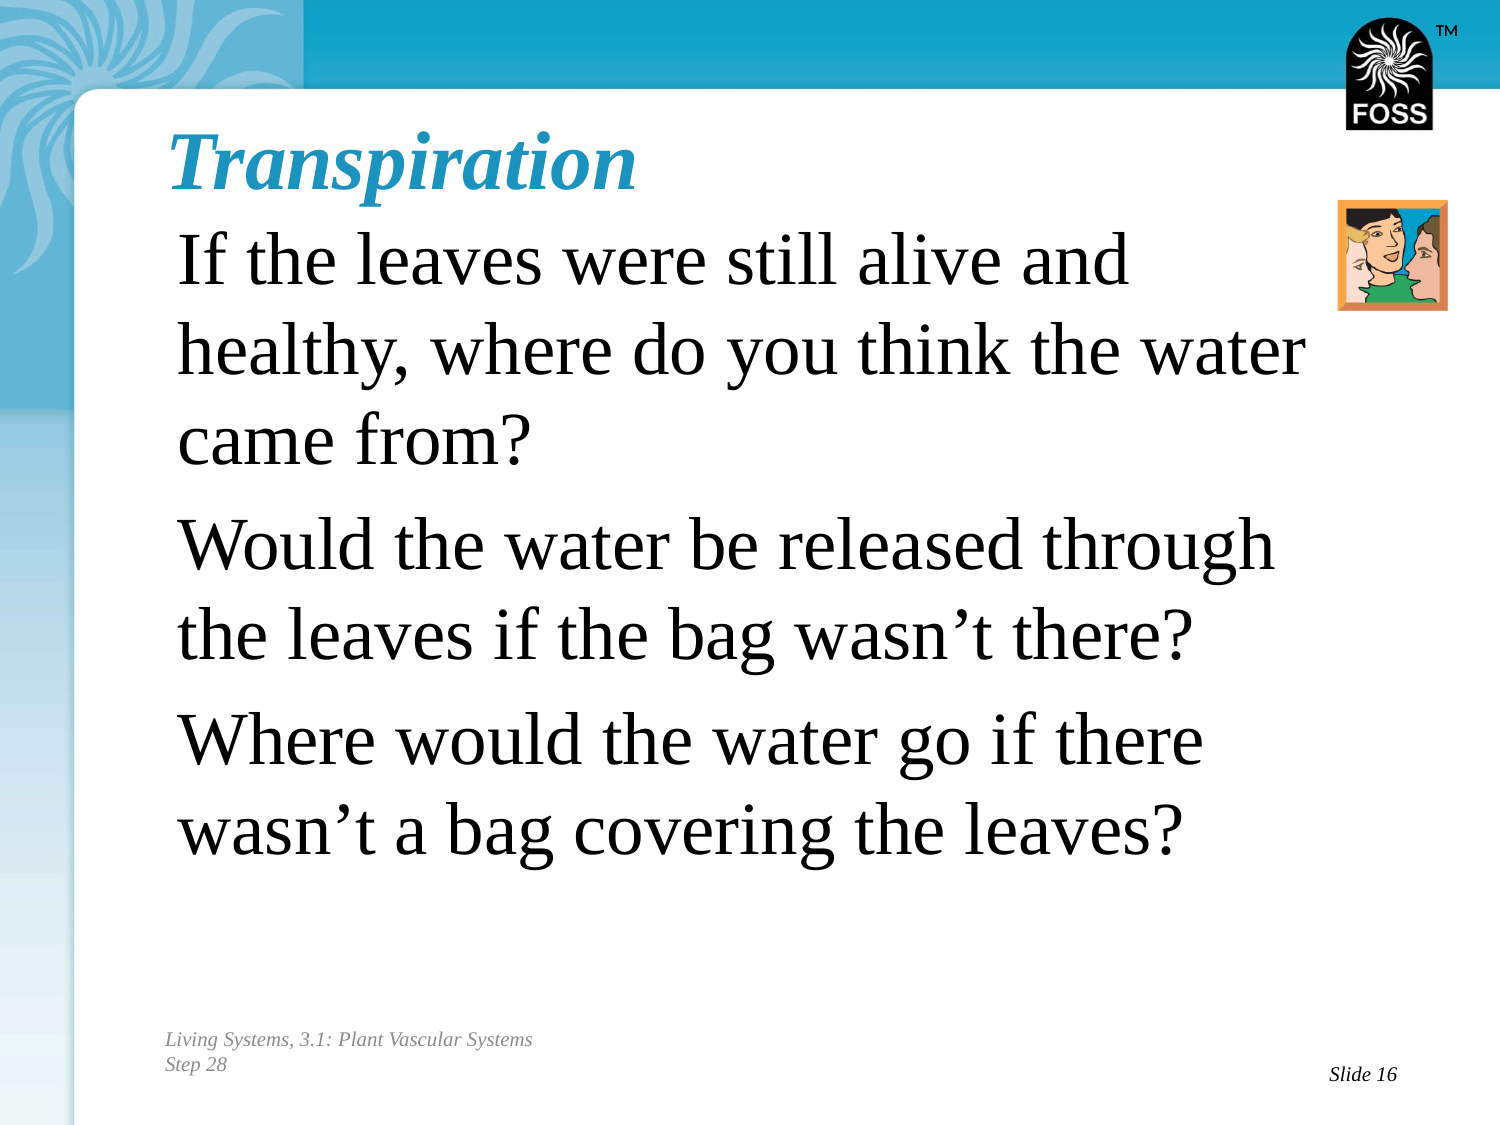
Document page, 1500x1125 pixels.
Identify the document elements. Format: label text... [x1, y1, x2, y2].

title Transpiration [150, 112, 1413, 200]
list If the leaves were still alive and healthy, where do you think the water came from? Would the water be released through the leaves if the bag wasn’t there? Where would the water go if there wasn’t a bag covering the leaves? [162, 201, 1363, 1028]
footer Living Systems, 3.1: Plant Vascular Systems Step 28 [150, 1027, 825, 1074]
slide_number Slide 16 [1074, 1042, 1413, 1103]
picture [0, 0, 1500, 1125]
